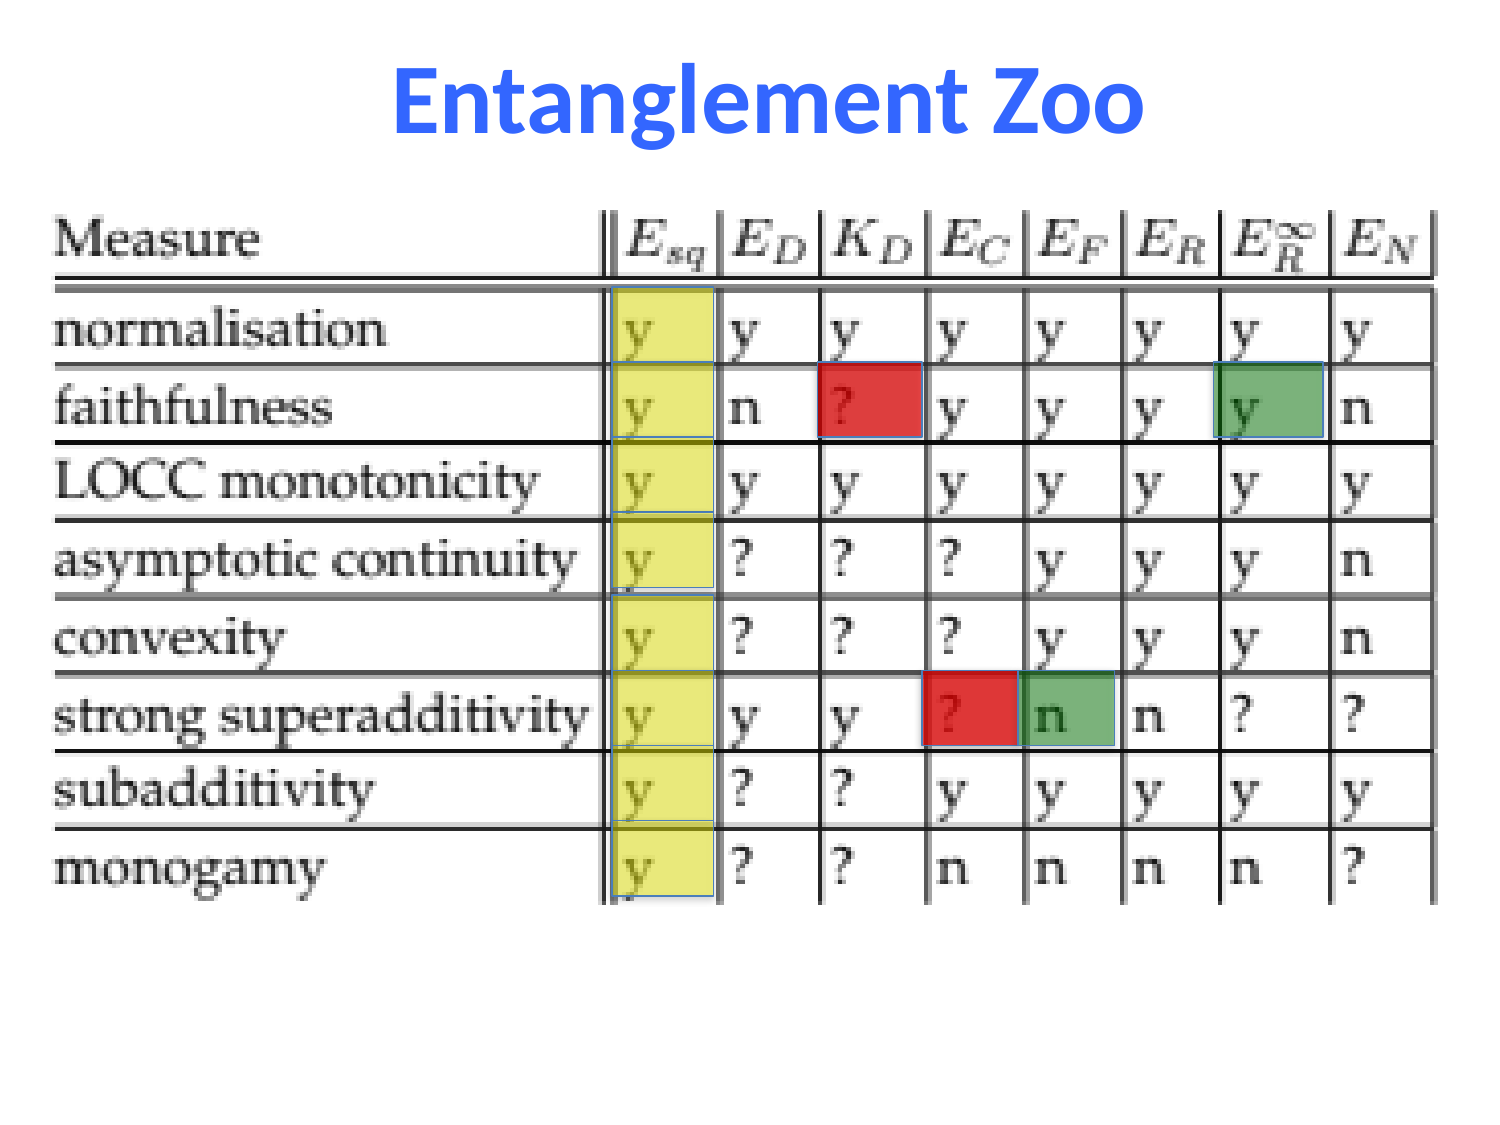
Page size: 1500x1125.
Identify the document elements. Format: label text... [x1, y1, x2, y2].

picture [26, 177, 1455, 930]
text_box Entanglement Zoo [26, 0, 1500, 287]
